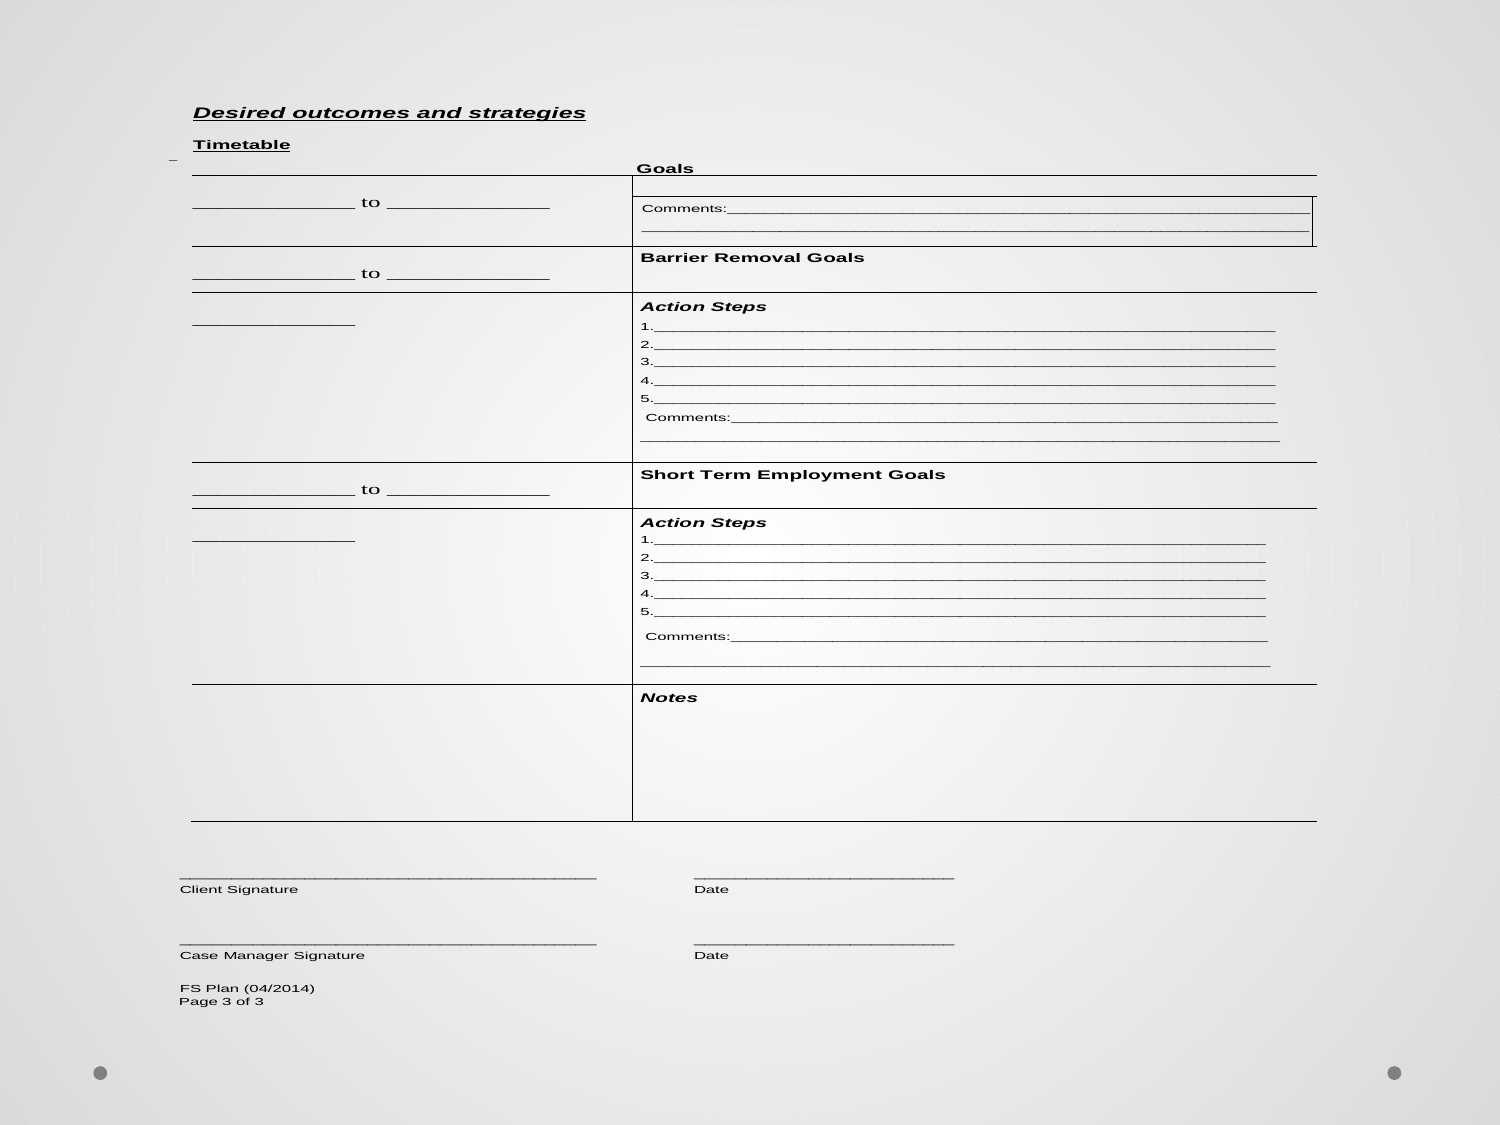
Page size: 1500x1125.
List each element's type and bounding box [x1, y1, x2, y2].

picture [167, 99, 1333, 1026]
